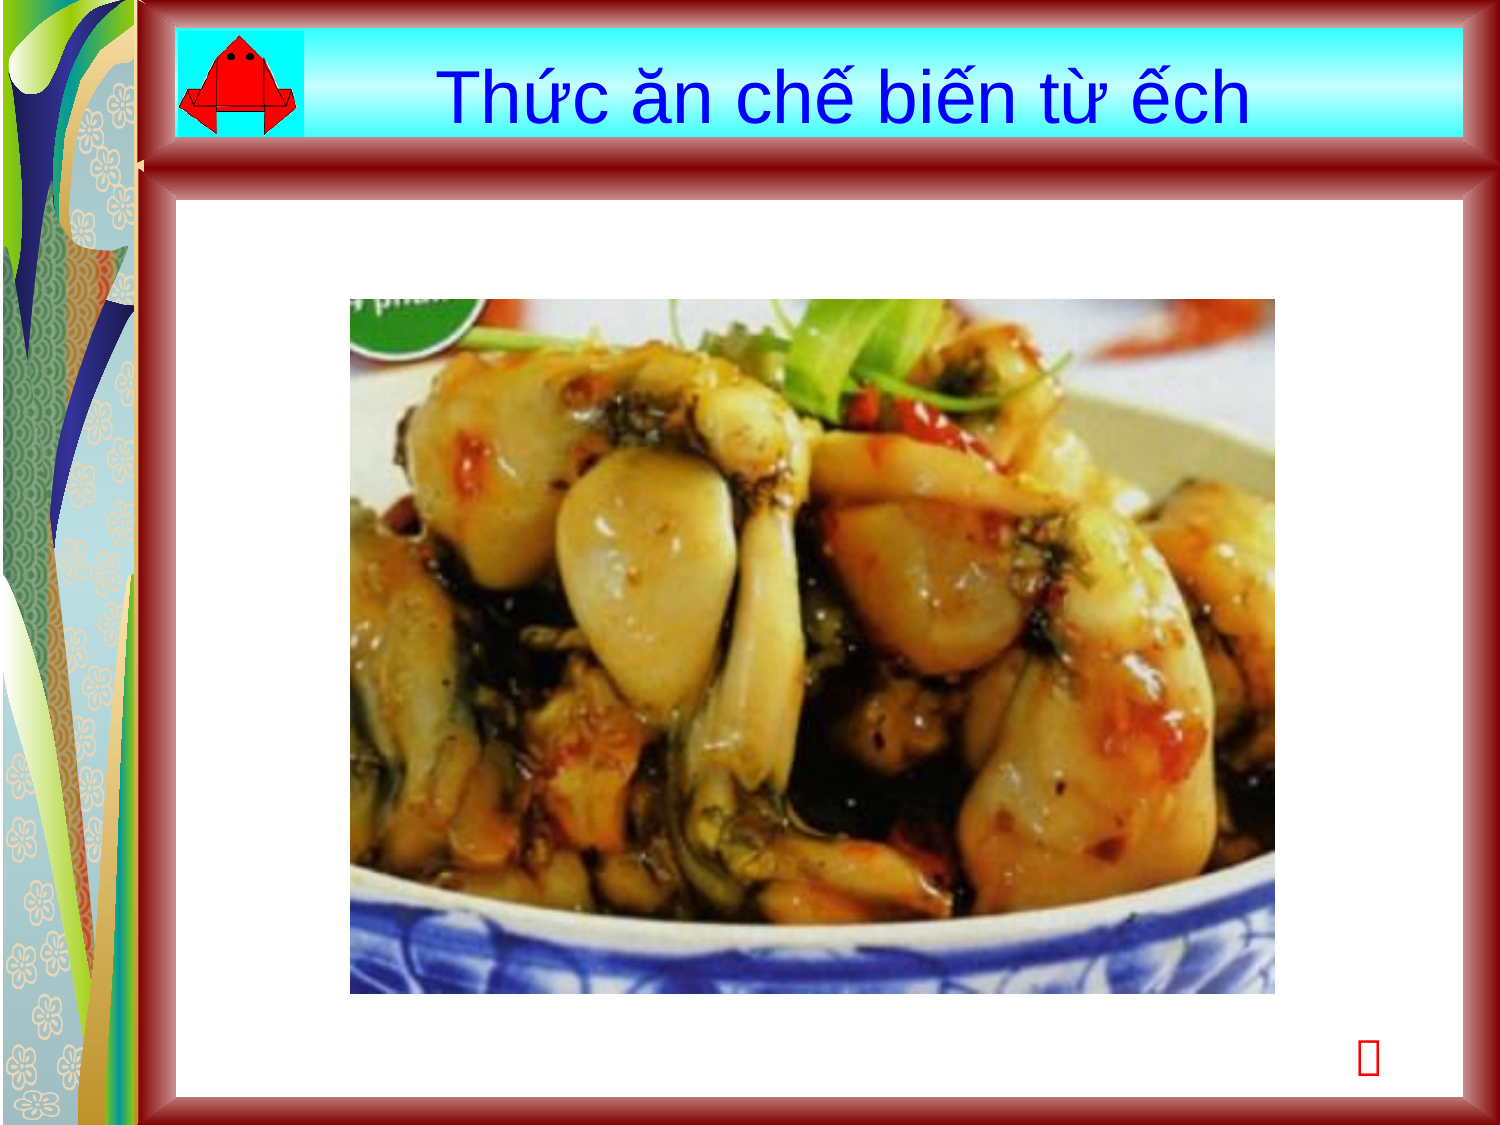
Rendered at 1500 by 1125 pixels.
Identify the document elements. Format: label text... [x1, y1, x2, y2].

title Thức ăn chế biến từ ếch [262, 0, 1426, 188]
picture [3, 181, 129, 979]
picture [178, 31, 262, 137]
picture [349, 299, 1276, 994]
text_box  [1312, 1024, 1426, 1088]
